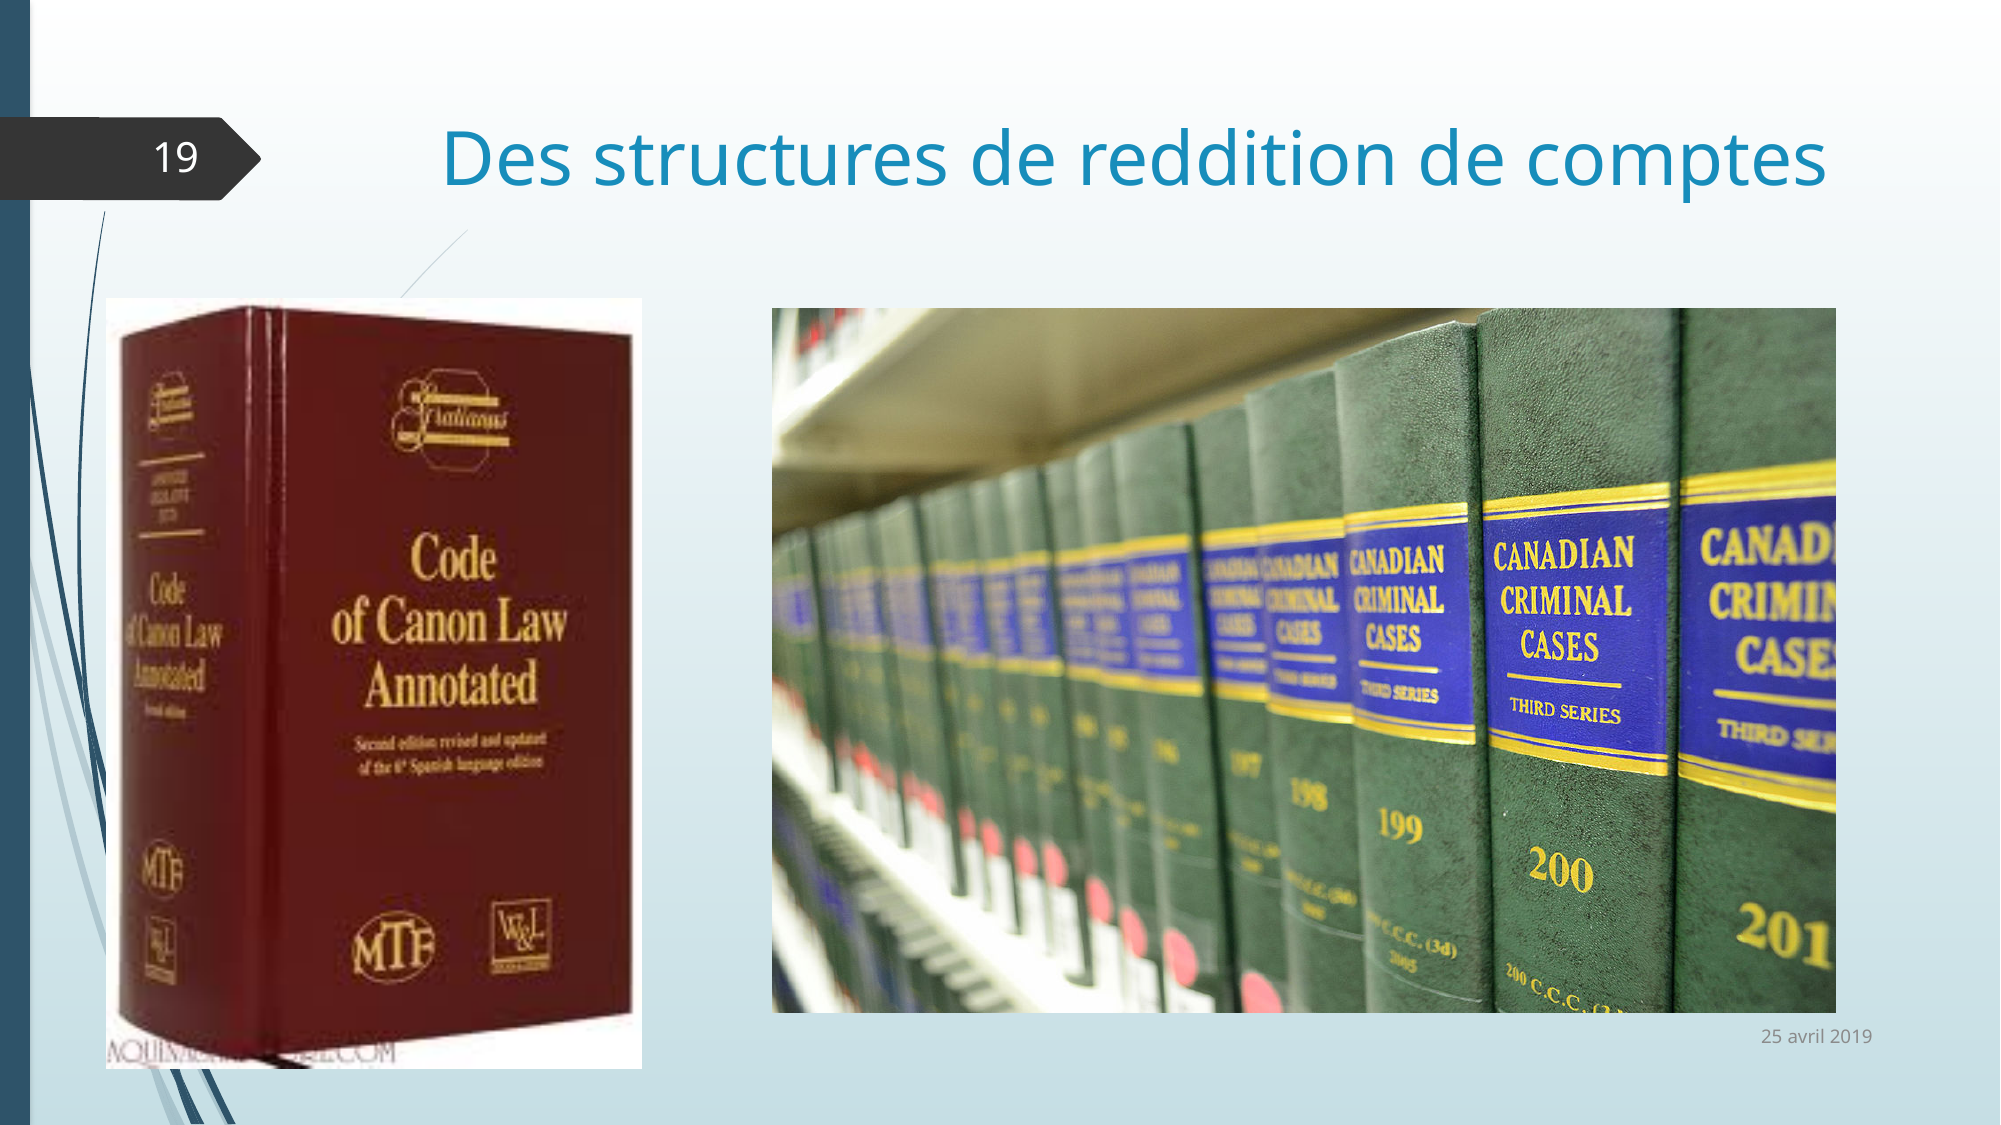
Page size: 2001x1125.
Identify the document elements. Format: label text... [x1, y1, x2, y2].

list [105, 298, 642, 1069]
slide_number 19 [87, 129, 216, 190]
title Des structures de reddition de comptes [425, 102, 1888, 313]
slide_number 25 avril 2019 [1699, 1005, 1888, 1067]
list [771, 308, 1836, 1014]
